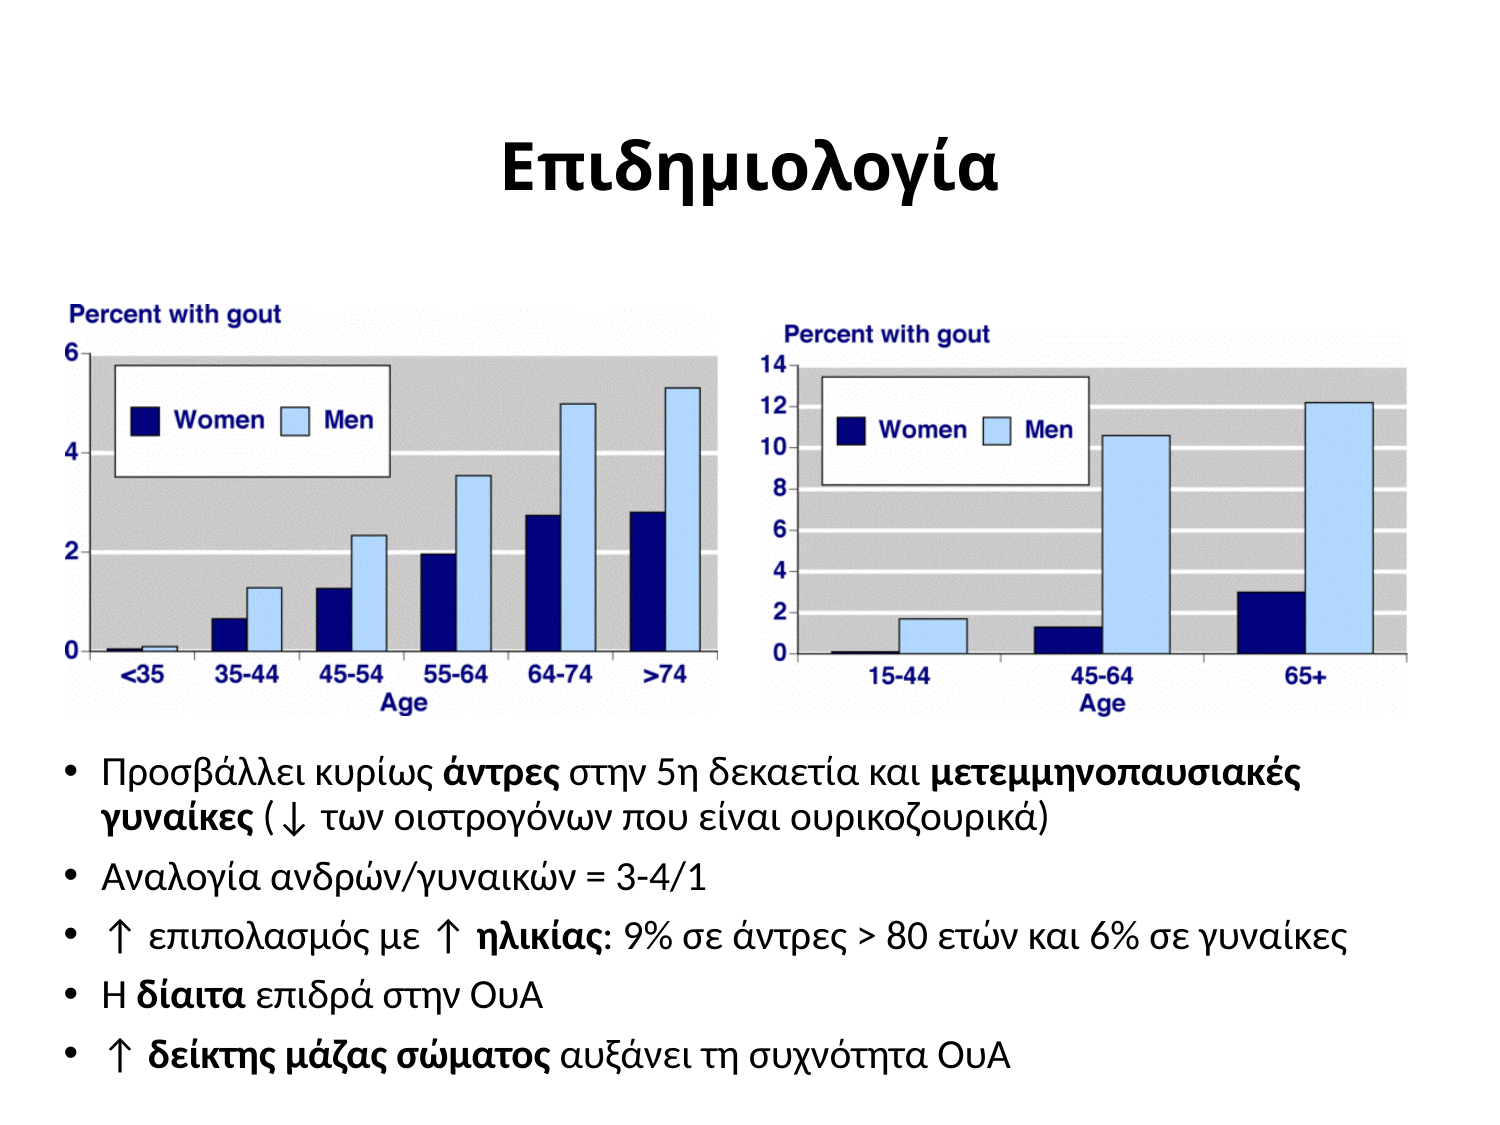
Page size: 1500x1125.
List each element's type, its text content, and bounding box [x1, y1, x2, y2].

list Προσβάλλει κυρίως άντρες στην 5η δεκαετία και μετεμμηνοπαυσιακές γυναίκες (↓ των οιστρογόνων που είναι ουρικοζουρικά) Αναλογία ανδρών/γυναικών = 3-4/1 ↑ επιπολασμός με ↑ ηλικίας: 9% σε άντρες > 80 ετών και 6% σε γυναίκες Η δίαιτα επιδρά στην ΟυΑ ↑ δείκτης μάζας σώματος αυξάνει τη συχνότητα ΟυΑ [48, 742, 1397, 1087]
title Επιδημιολογία [103, 59, 1397, 278]
picture [759, 322, 1409, 717]
picture [65, 304, 718, 716]
